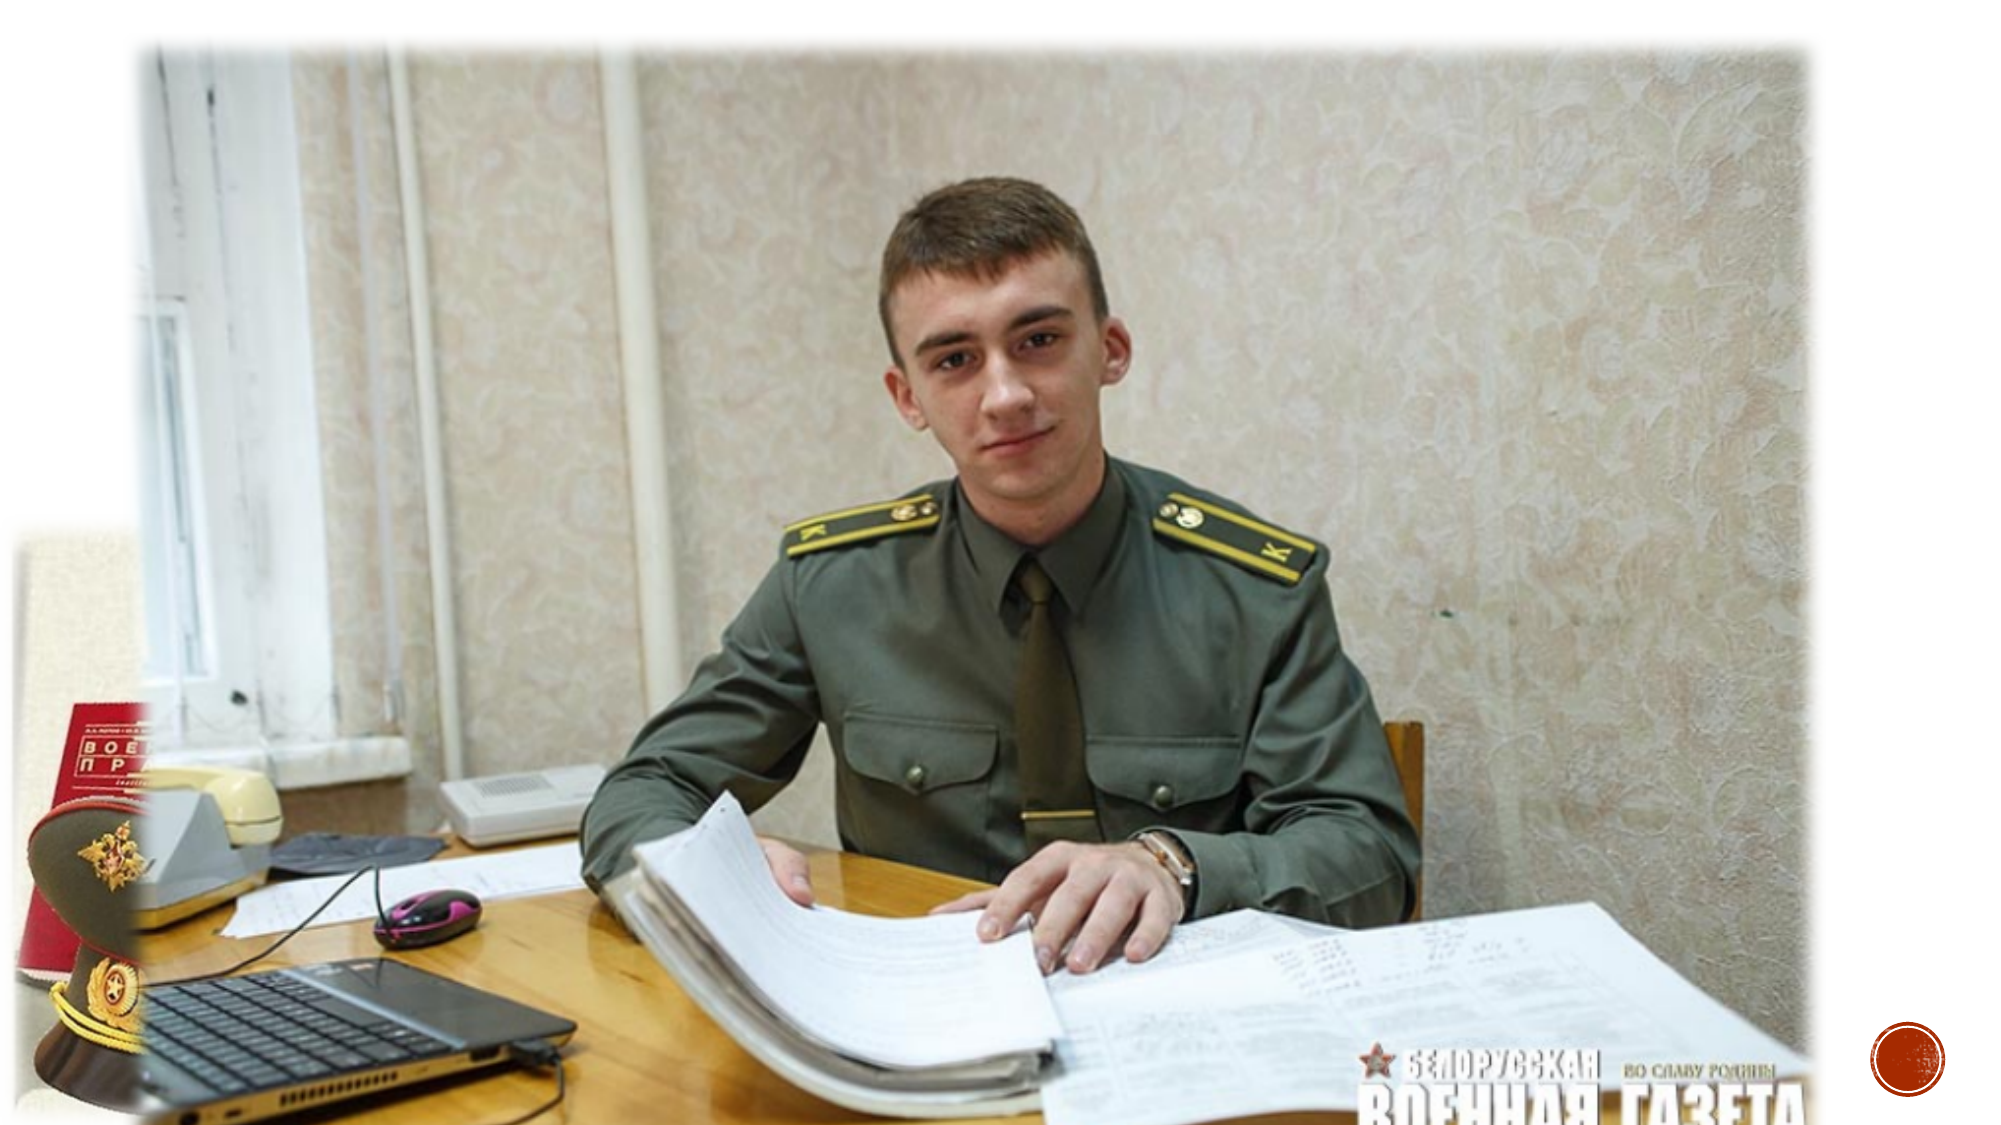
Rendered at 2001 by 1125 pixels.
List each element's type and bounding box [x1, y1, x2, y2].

picture [2, 37, 1822, 1125]
